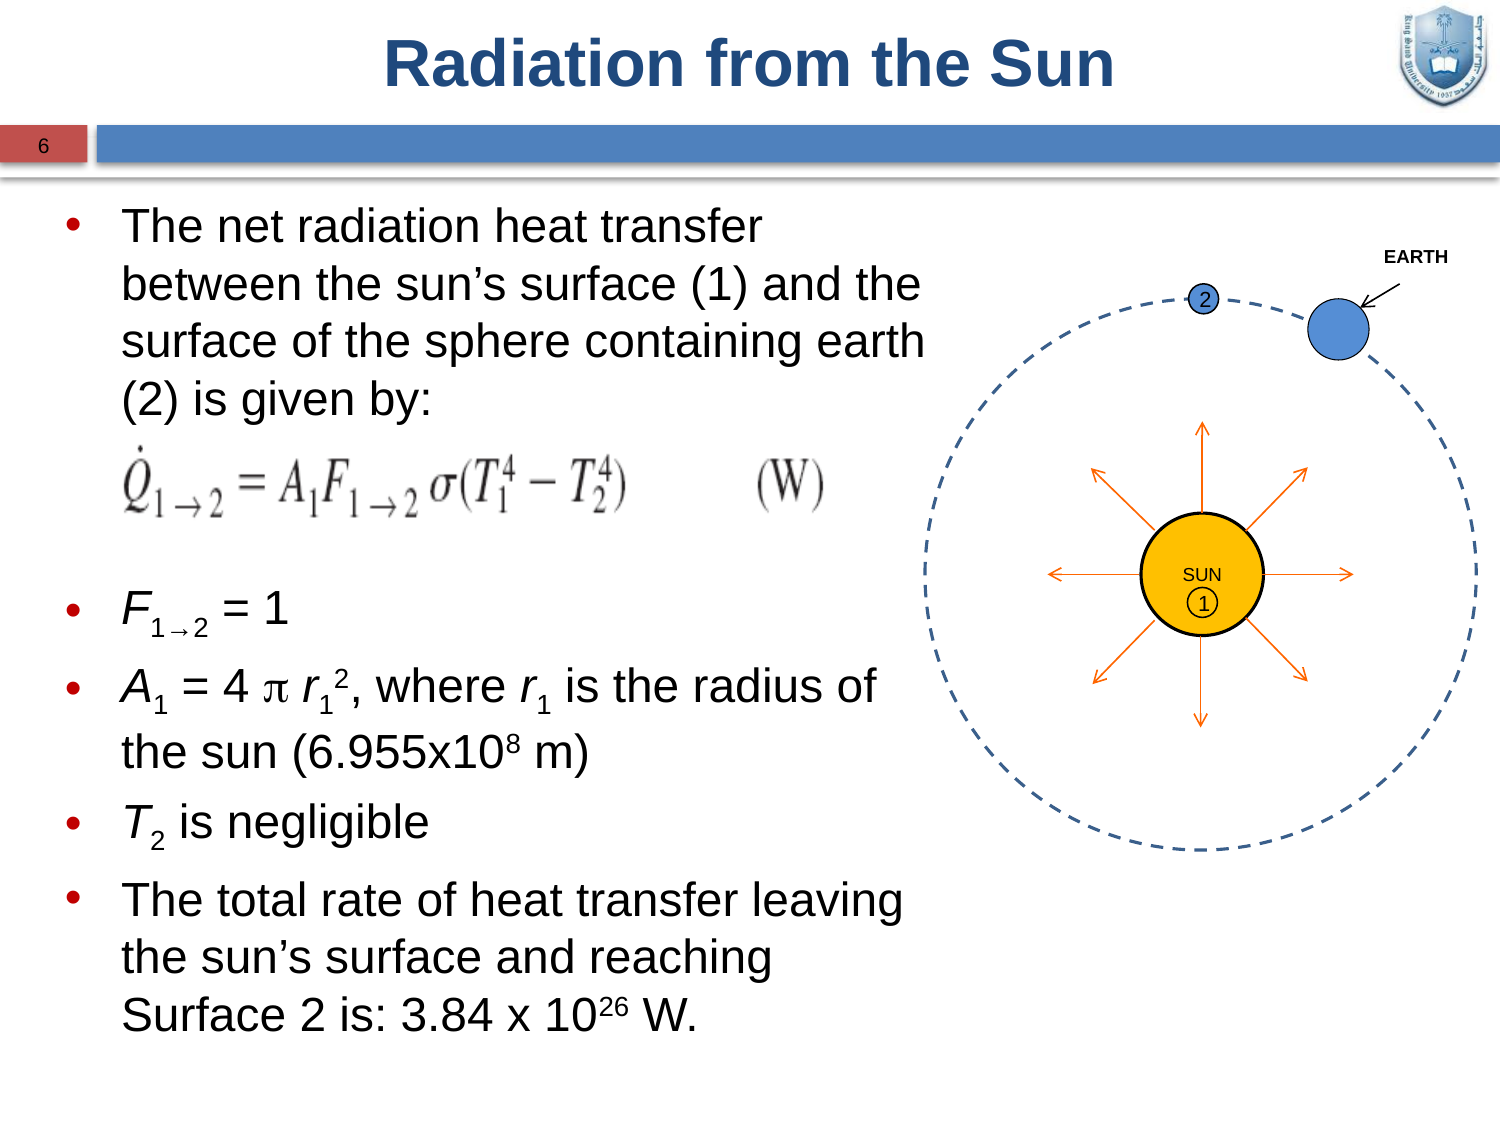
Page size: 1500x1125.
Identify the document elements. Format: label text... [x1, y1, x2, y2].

picture [112, 437, 833, 536]
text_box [924, 237, 1492, 851]
text_box The net radiation heat transfer between the sun’s surface (1) and the surface of the sphere containing earth (2) is given by: F1→2 = 1 A1 = 4 p r12, where r1 is the radius of the sun (6.955x108 m) T2 is negligible The total rate of heat transfer leaving the sun’s surface and reaching Surface 2 is: 3.84 x 1026 W. [50, 187, 945, 1118]
text_box Radiation from the Sun [298, 12, 1202, 108]
picture [1387, 0, 1500, 113]
slide_number 6 [0, 125, 88, 166]
